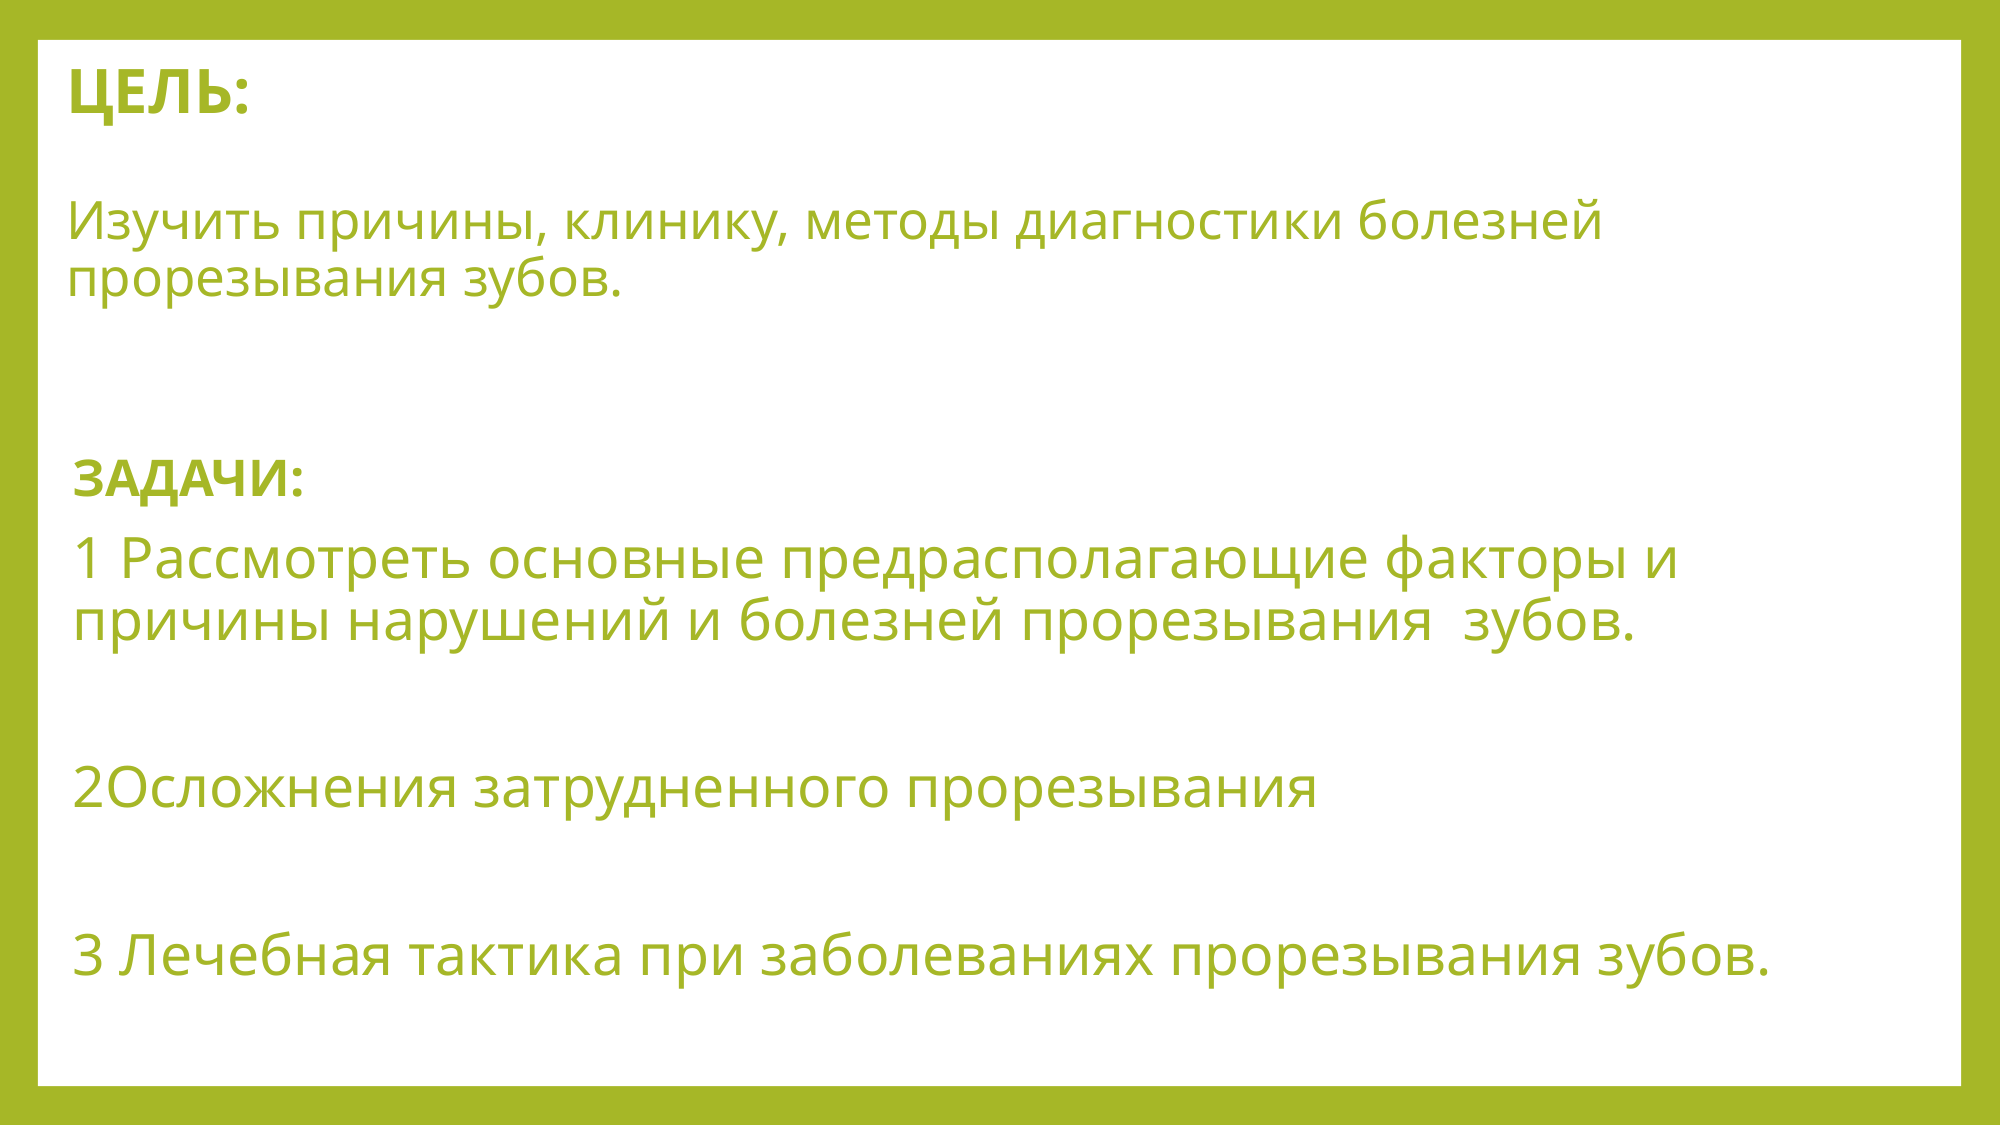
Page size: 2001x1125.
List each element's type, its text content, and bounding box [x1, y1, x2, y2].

title ЦЕЛЬ: Изучить причины, клинику, методы диагностики болезней прорезывания зубов. [51, 52, 1808, 380]
list ЗАДАЧИ: 1 Рассмотреть основные предрасполагающие факторы и причины нарушений и болезней прорезывания зубов. 2Осложнения затрудненного прорезывания 3 Лечебная тактика при заболеваниях прорезывания зубов. [51, 445, 1953, 1062]
